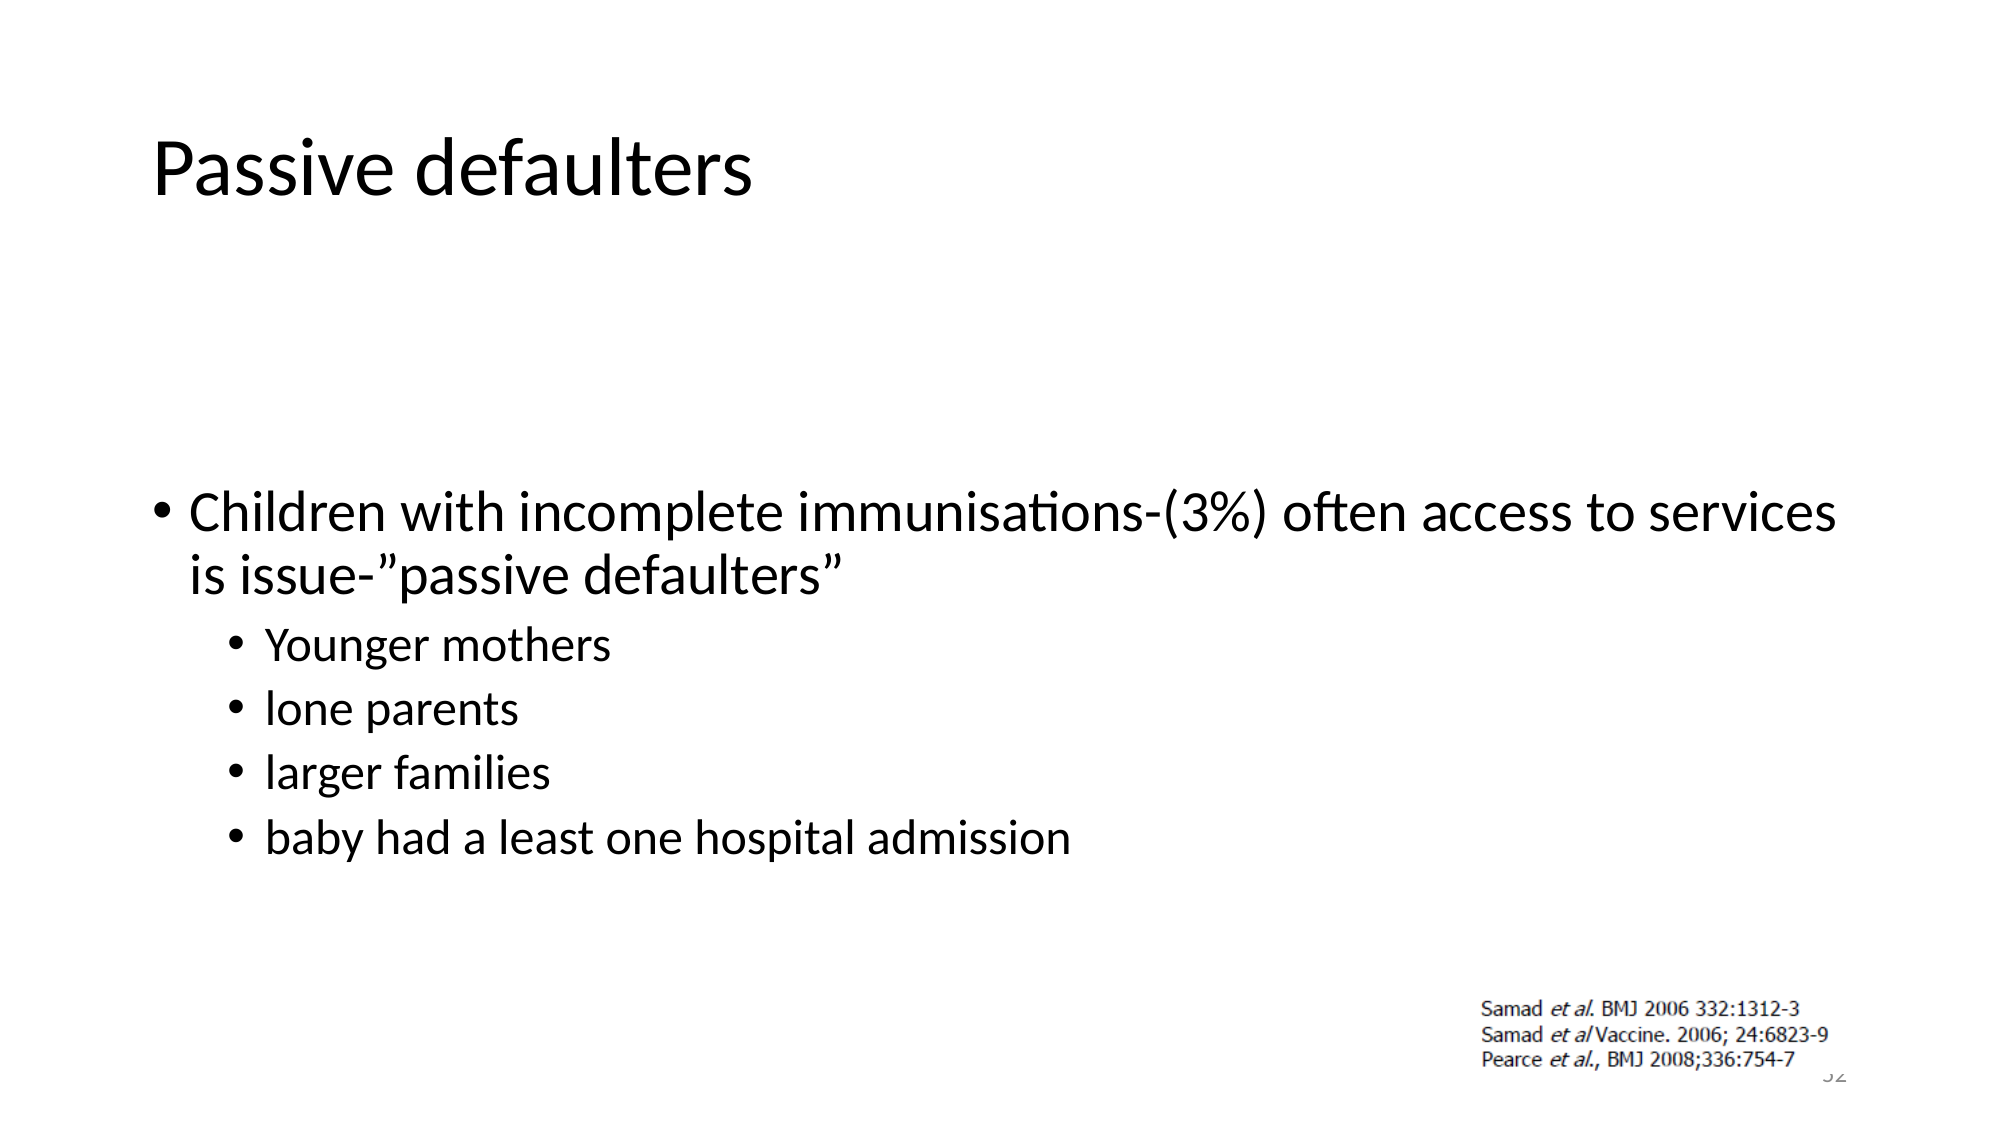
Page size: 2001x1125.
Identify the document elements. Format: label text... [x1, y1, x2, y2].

title Passive defaulters [137, 59, 1863, 278]
list Children with incomplete immunisations-(3%) often access to services is issue-”passive defaulters” Younger mothers lone parents larger families baby had a least one hospital admission [137, 299, 1863, 1014]
slide_number 52 [1412, 1042, 1863, 1103]
picture [1477, 997, 1847, 1074]
